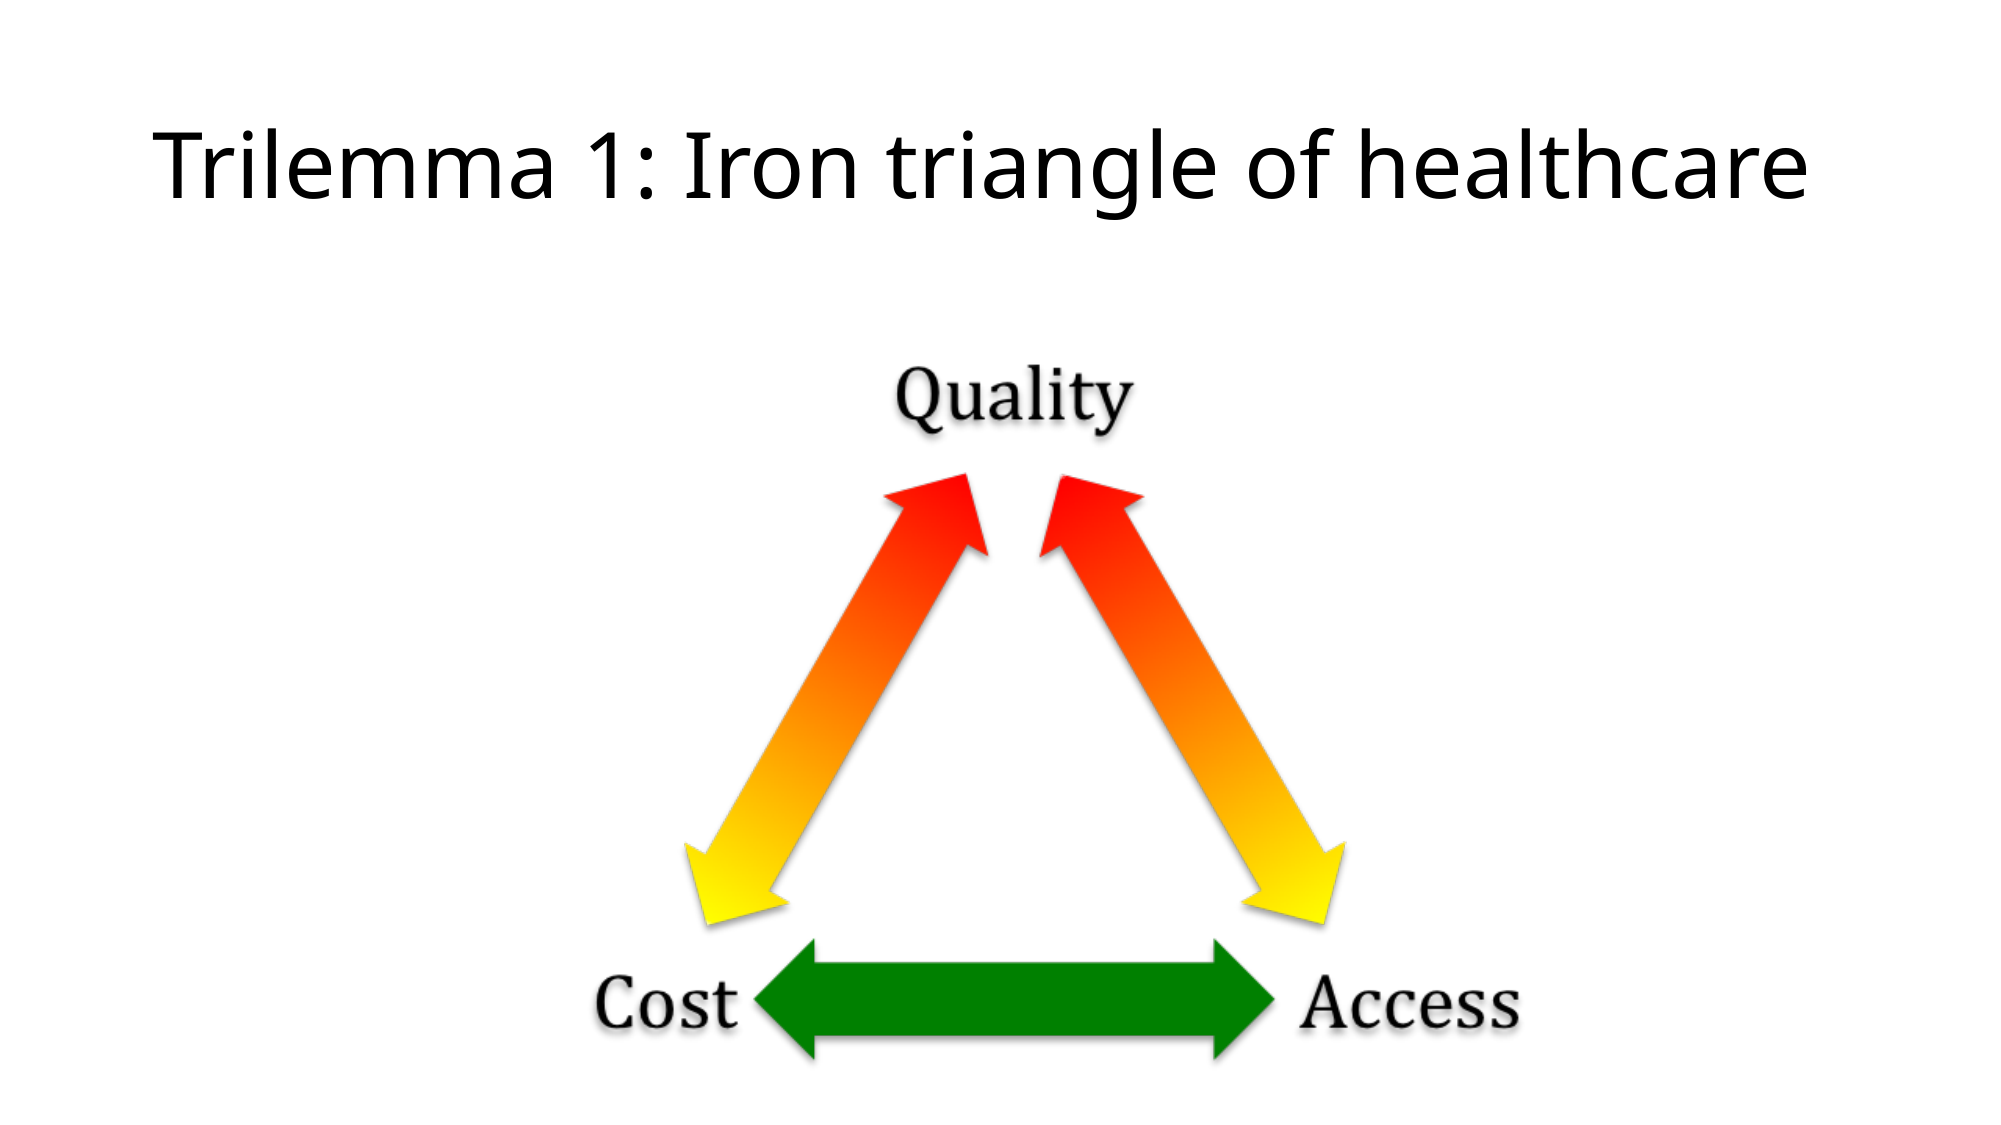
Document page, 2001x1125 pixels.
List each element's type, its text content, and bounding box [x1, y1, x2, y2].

title Trilemma 1: Iron triangle of healthcare [137, 59, 1863, 278]
picture [314, 268, 1722, 1125]
